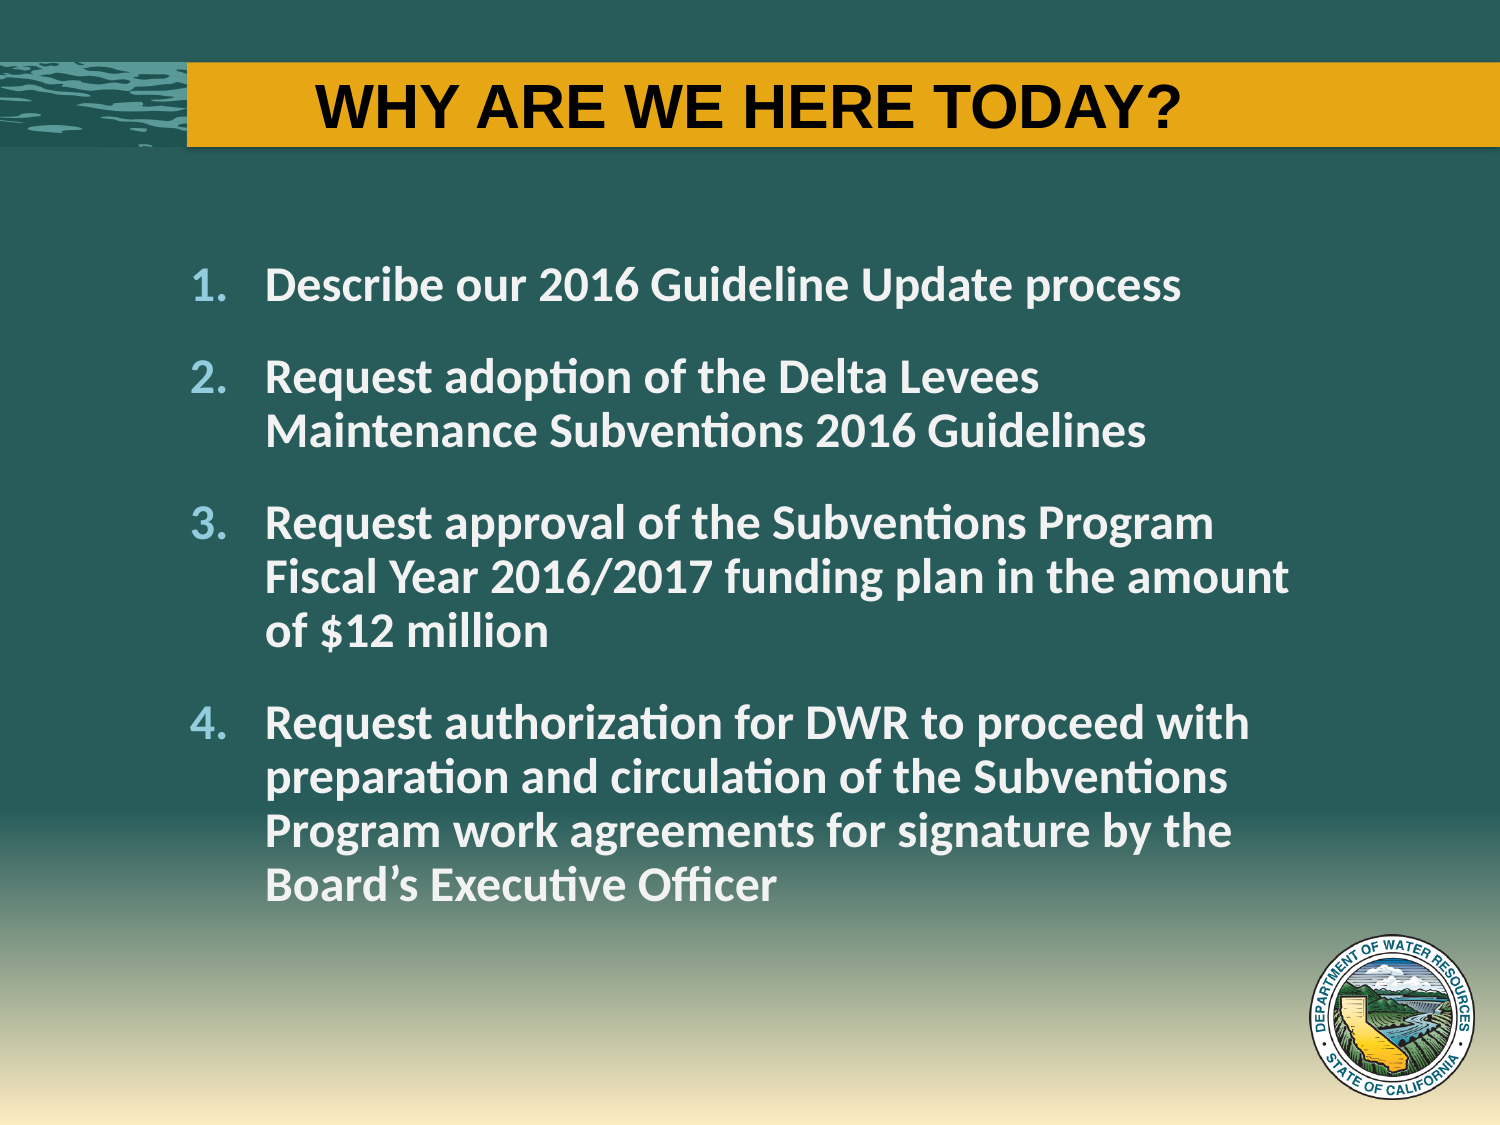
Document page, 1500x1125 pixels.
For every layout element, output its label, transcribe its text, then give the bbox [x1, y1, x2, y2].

title Why are we here today? [0, 62, 1500, 151]
list Describe our 2016 Guideline Update process Request adoption of the Delta Levees Maintenance Subventions 2016 Guidelines Request approval of the Subventions Program Fiscal Year 2016/2017 funding plan in the amount of $12 million Request authorization for DWR to proceed with preparation and circulation of the Subventions Program work agreements for signature by the Board’s Executive Officer [174, 249, 1326, 951]
picture [1309, 934, 1475, 1100]
